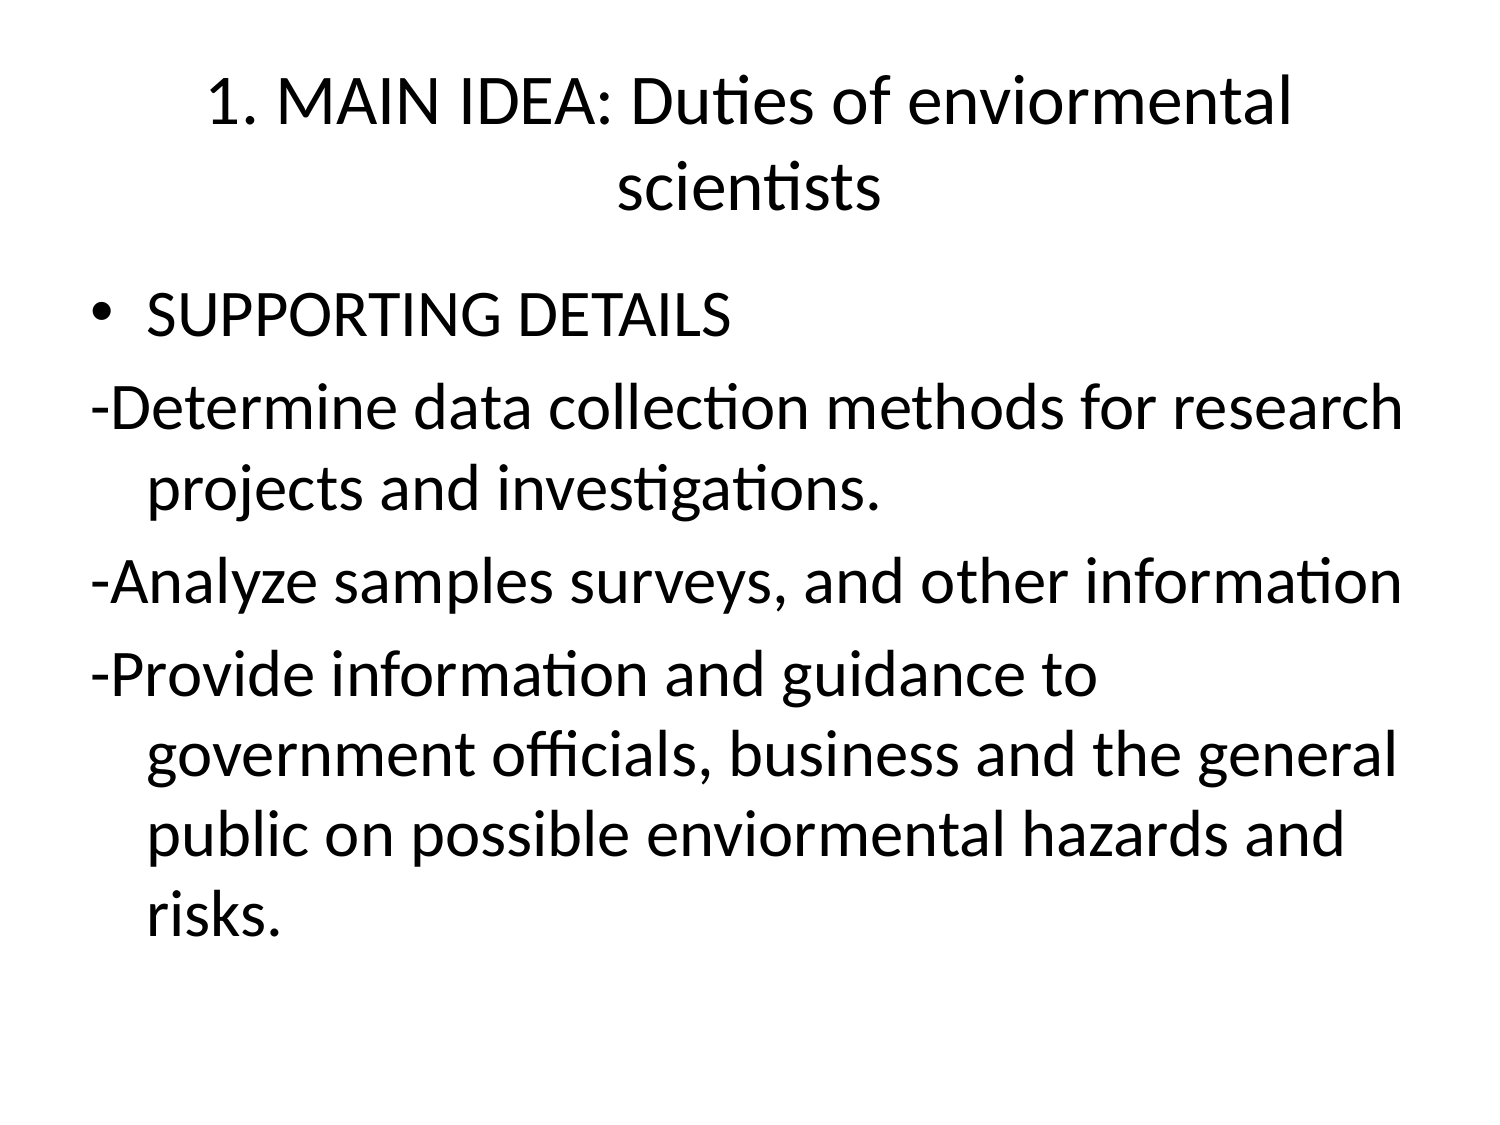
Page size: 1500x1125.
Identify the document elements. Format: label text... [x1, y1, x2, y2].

title 1. MAIN IDEA: Duties of enviormental scientists [75, 45, 1425, 233]
list SUPPORTING DETAILS -Determine data collection methods for research projects and investigations. -Analyze samples surveys, and other information -Provide information and guidance to government officials, business and the general public on possible enviormental hazards and risks. [75, 262, 1425, 1005]
